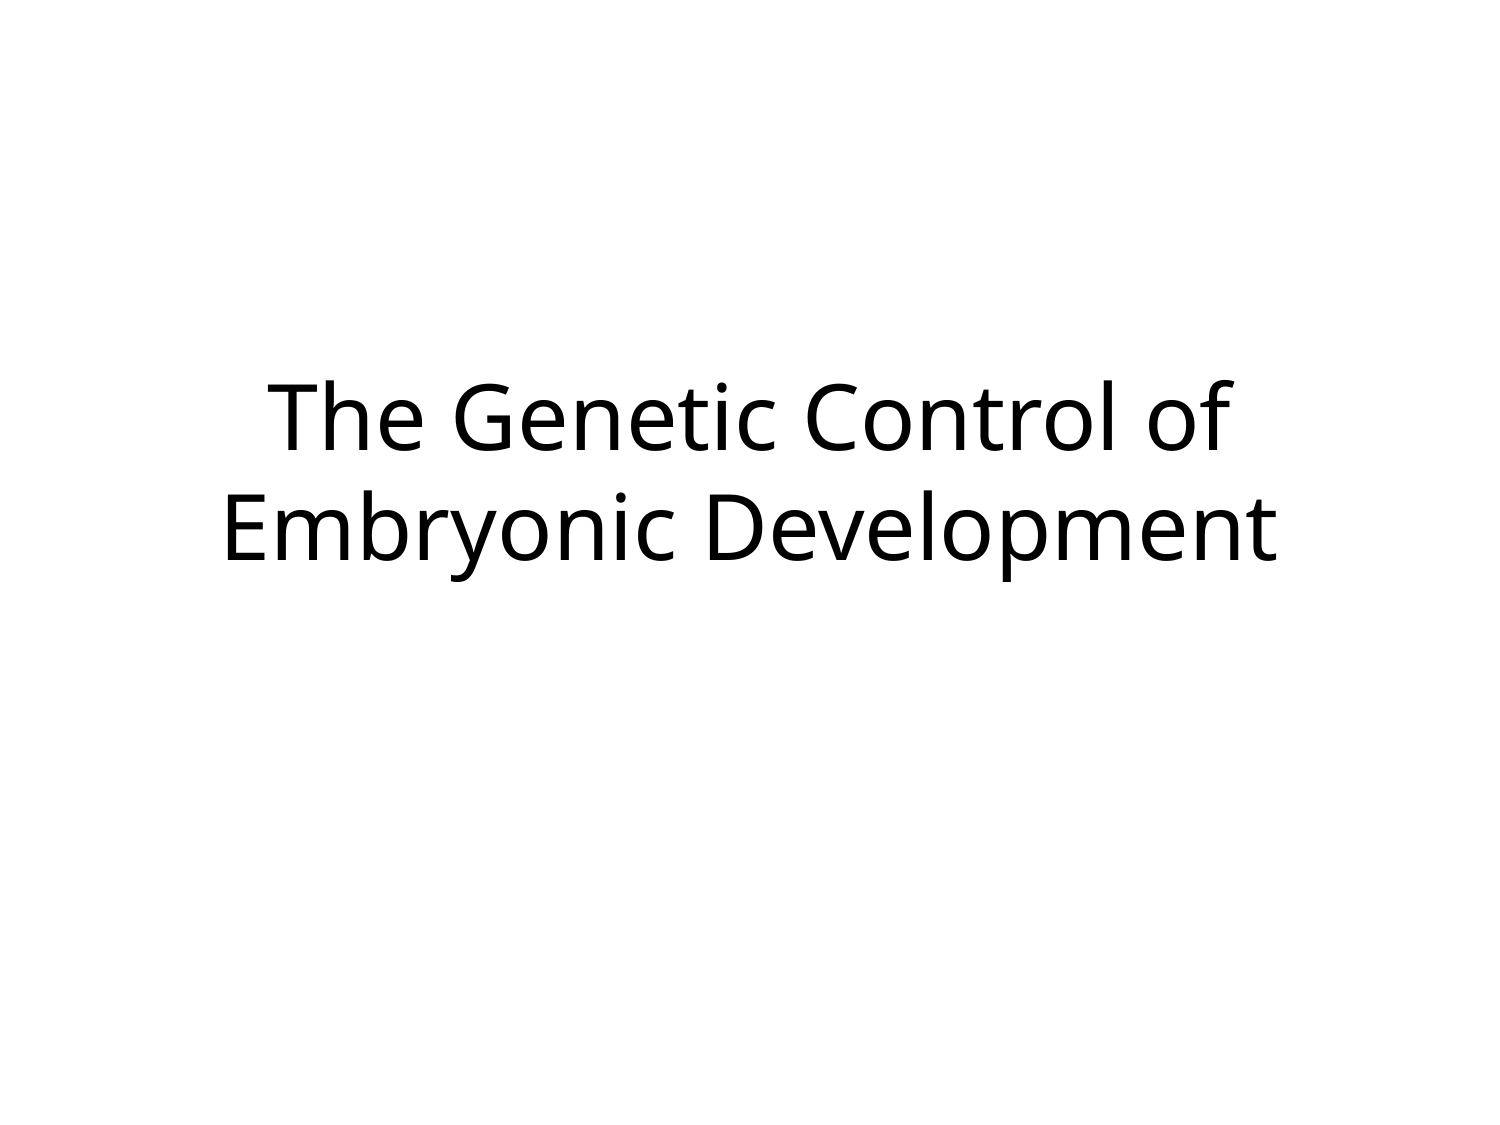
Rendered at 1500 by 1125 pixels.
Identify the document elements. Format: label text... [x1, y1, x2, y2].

title The Genetic Control of Embryonic Development [112, 374, 1388, 563]
